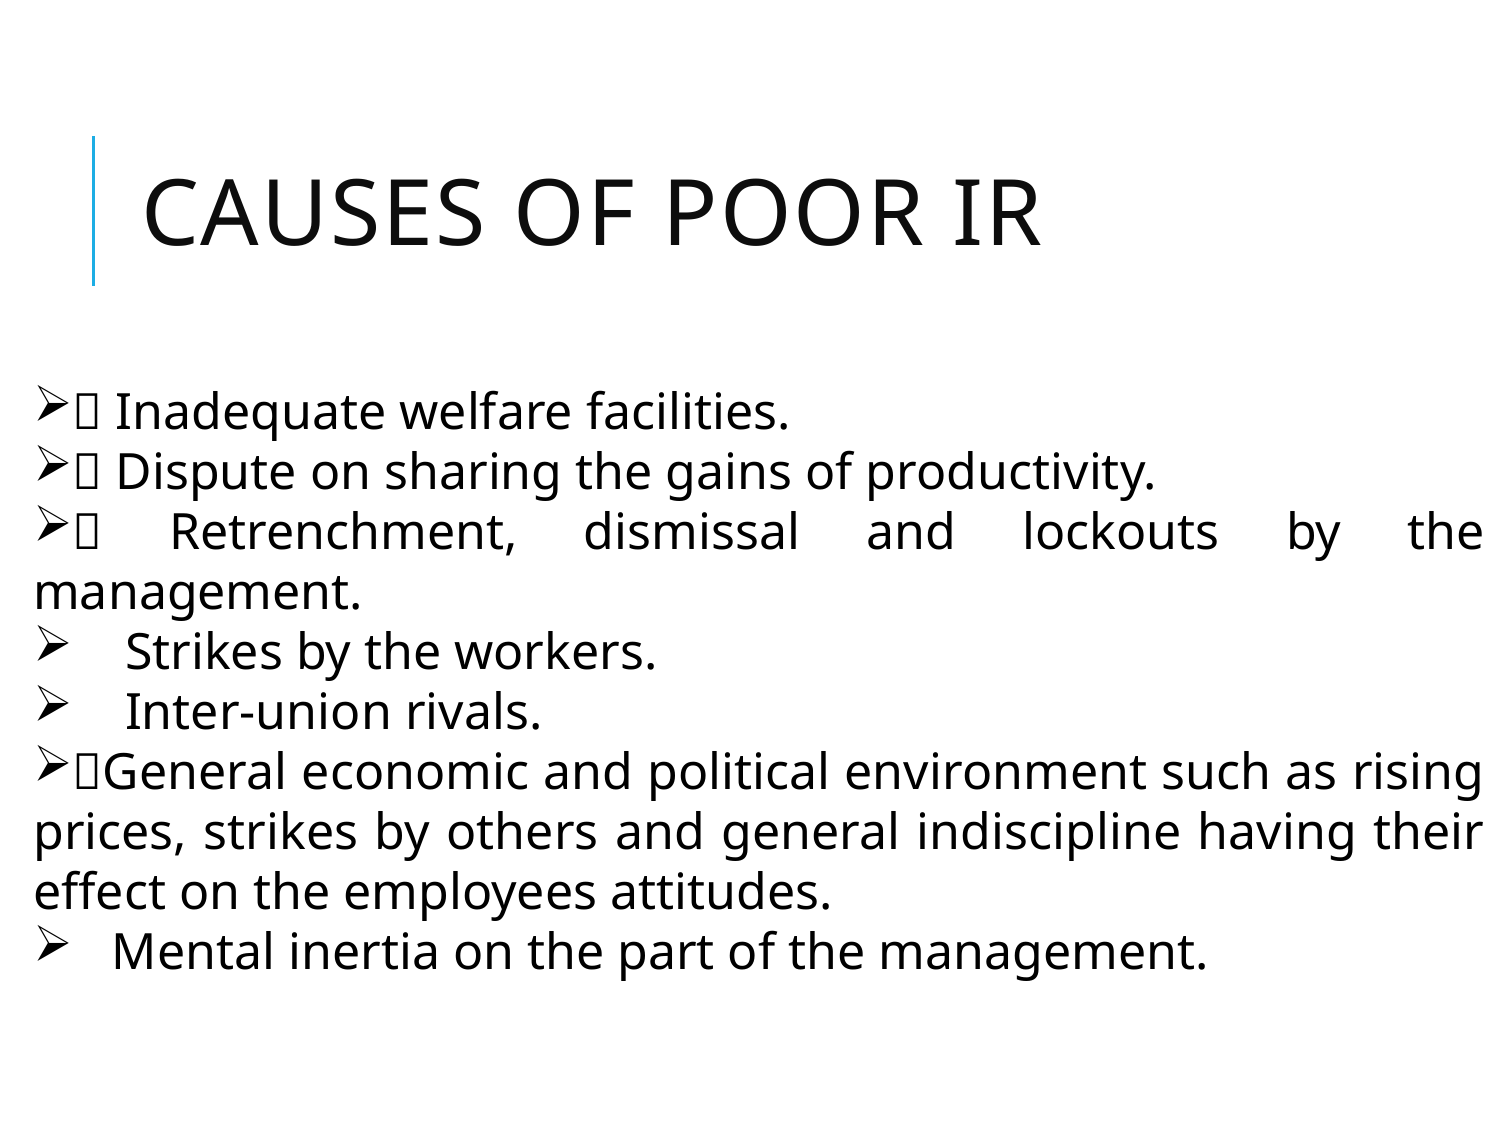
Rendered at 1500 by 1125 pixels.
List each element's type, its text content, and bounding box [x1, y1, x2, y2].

title Causes of poor IR [126, 96, 1322, 342]
text_box  Inadequate welfare facilities.  Dispute on sharing the gains of productivity.  Retrenchment, dismissal and lockouts by the management. Strikes by the workers. Inter-union rivals. General economic and political environment such as rising prices, strikes by others and general indiscipline having their effect on the employees attitudes. Mental inertia on the part of the management. [18, 372, 1500, 987]
